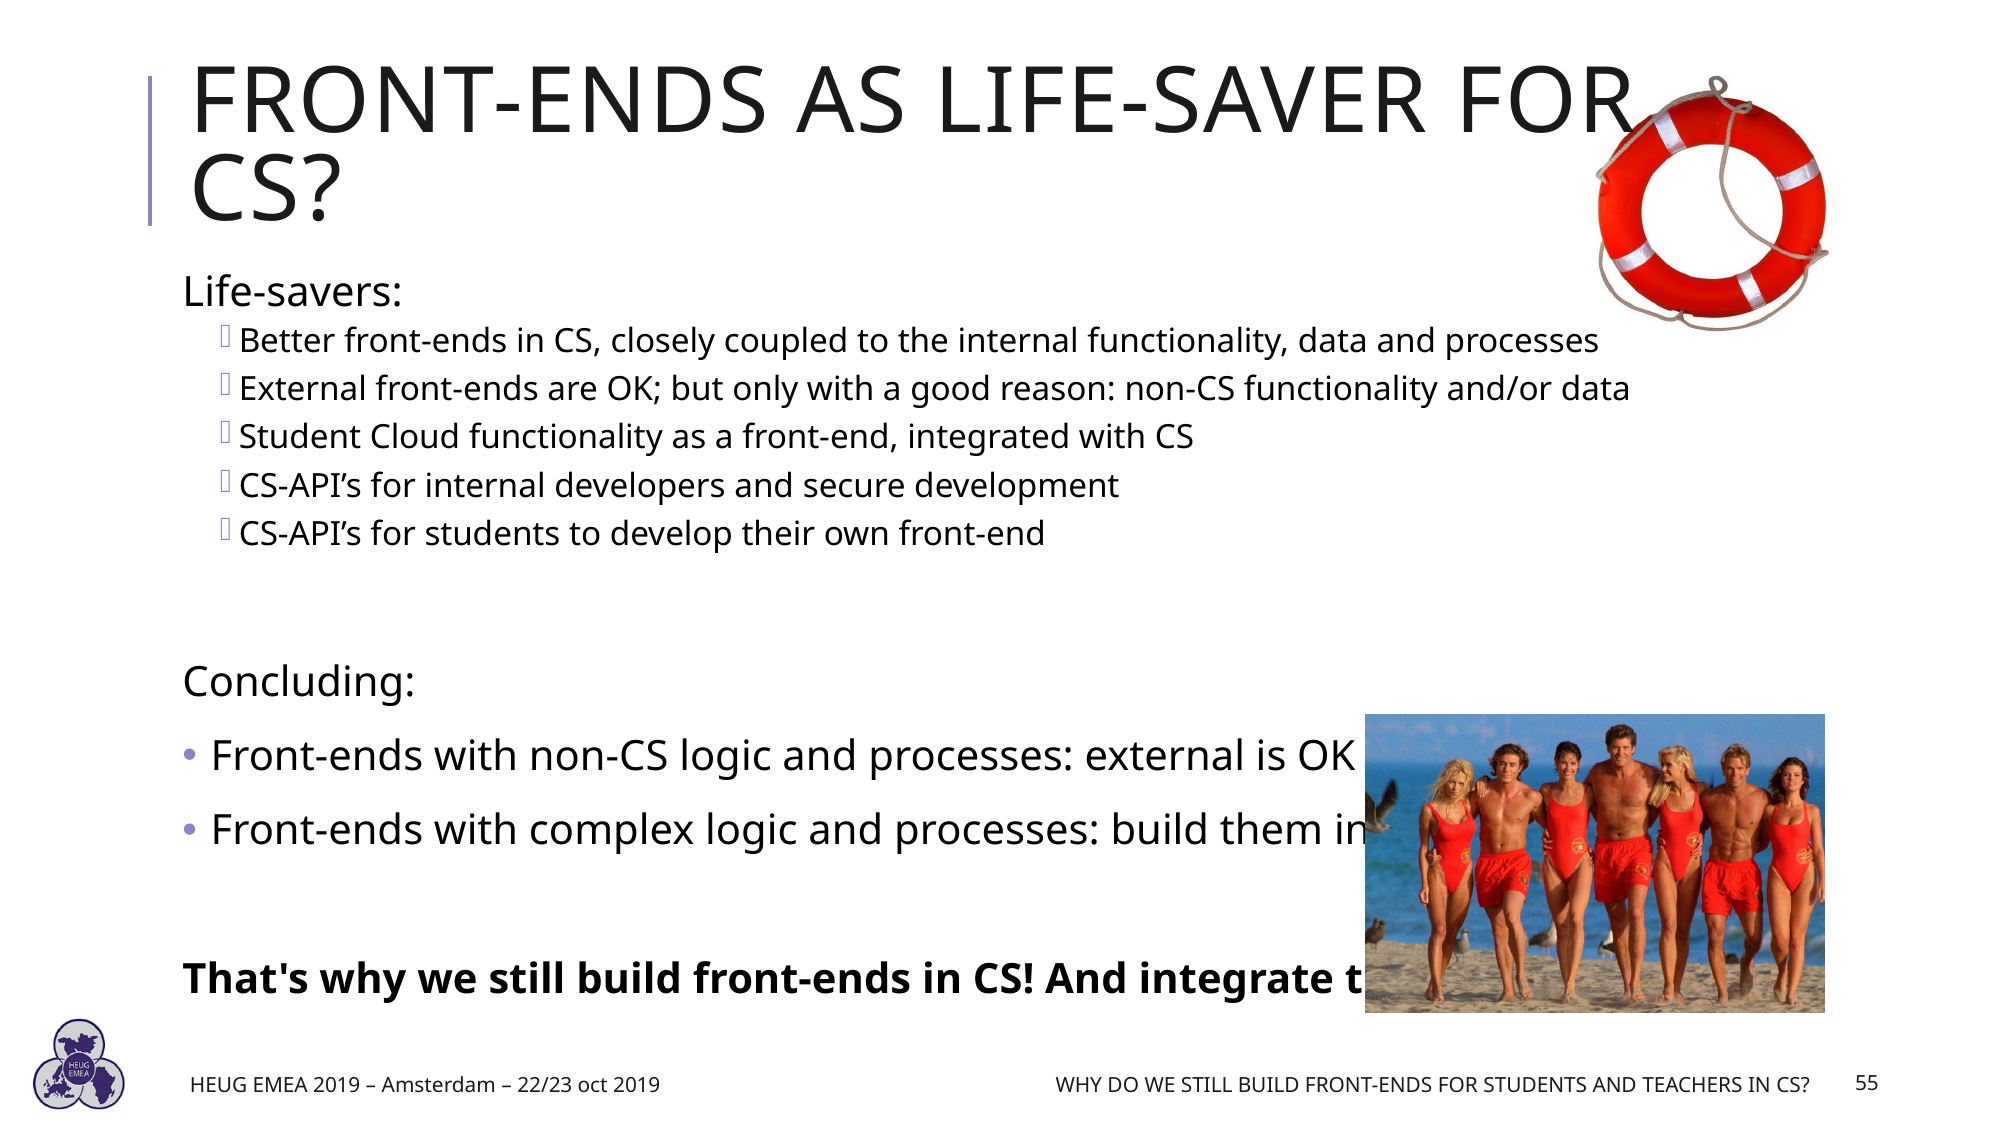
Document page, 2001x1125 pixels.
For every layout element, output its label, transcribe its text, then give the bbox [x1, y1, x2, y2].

list Life-savers: Better front-ends in CS, closely coupled to the internal functionality, data and processes External front-ends are OK; but only with a good reason: non-CS functionality and/or data Student Cloud functionality as a front-end, integrated with CS CS-API’s for internal developers and secure development CS-API’s for students to develop their own front-end Concluding: Front-ends with non-CS logic and processes: external is OK Front-ends with complex logic and processes: build them in CS That's why we still build front-ends in CS! And integrate the rest. [174, 262, 1825, 1013]
picture [32, 1017, 125, 1111]
slide_number 55 [1840, 1061, 1938, 1107]
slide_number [174, 1061, 763, 1107]
footer Why do we still build front-ends for students and teachers in CS? [924, 1061, 1825, 1107]
picture [1582, 74, 1841, 333]
title Front-ends as life-saver for CS? [174, 75, 1577, 225]
picture [1365, 714, 1826, 1013]
